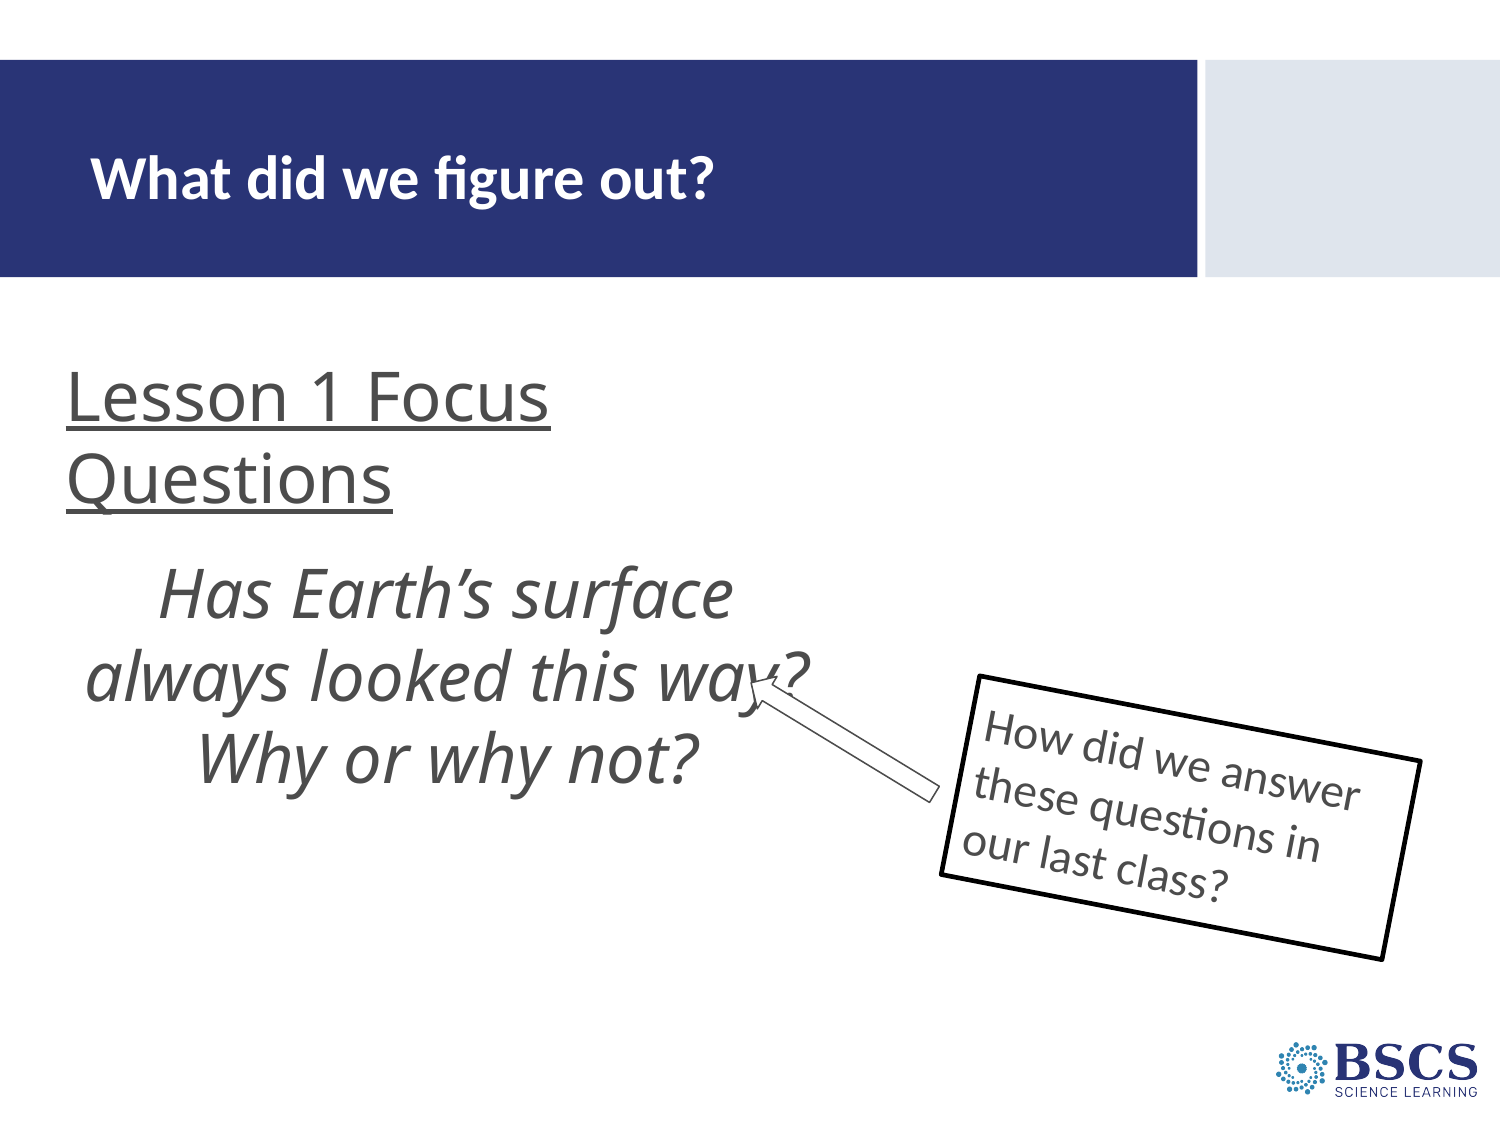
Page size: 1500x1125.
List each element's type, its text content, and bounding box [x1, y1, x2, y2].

title What did we figure out? [75, 87, 1115, 271]
text_box How did we answer these questions in our last class? [941, 675, 1421, 960]
text_box [751, 676, 940, 803]
text_box Lesson 1 Focus Questions Has Earth’s surface always looked this way? Why or why not? [50, 337, 843, 813]
picture [1275, 1041, 1478, 1098]
